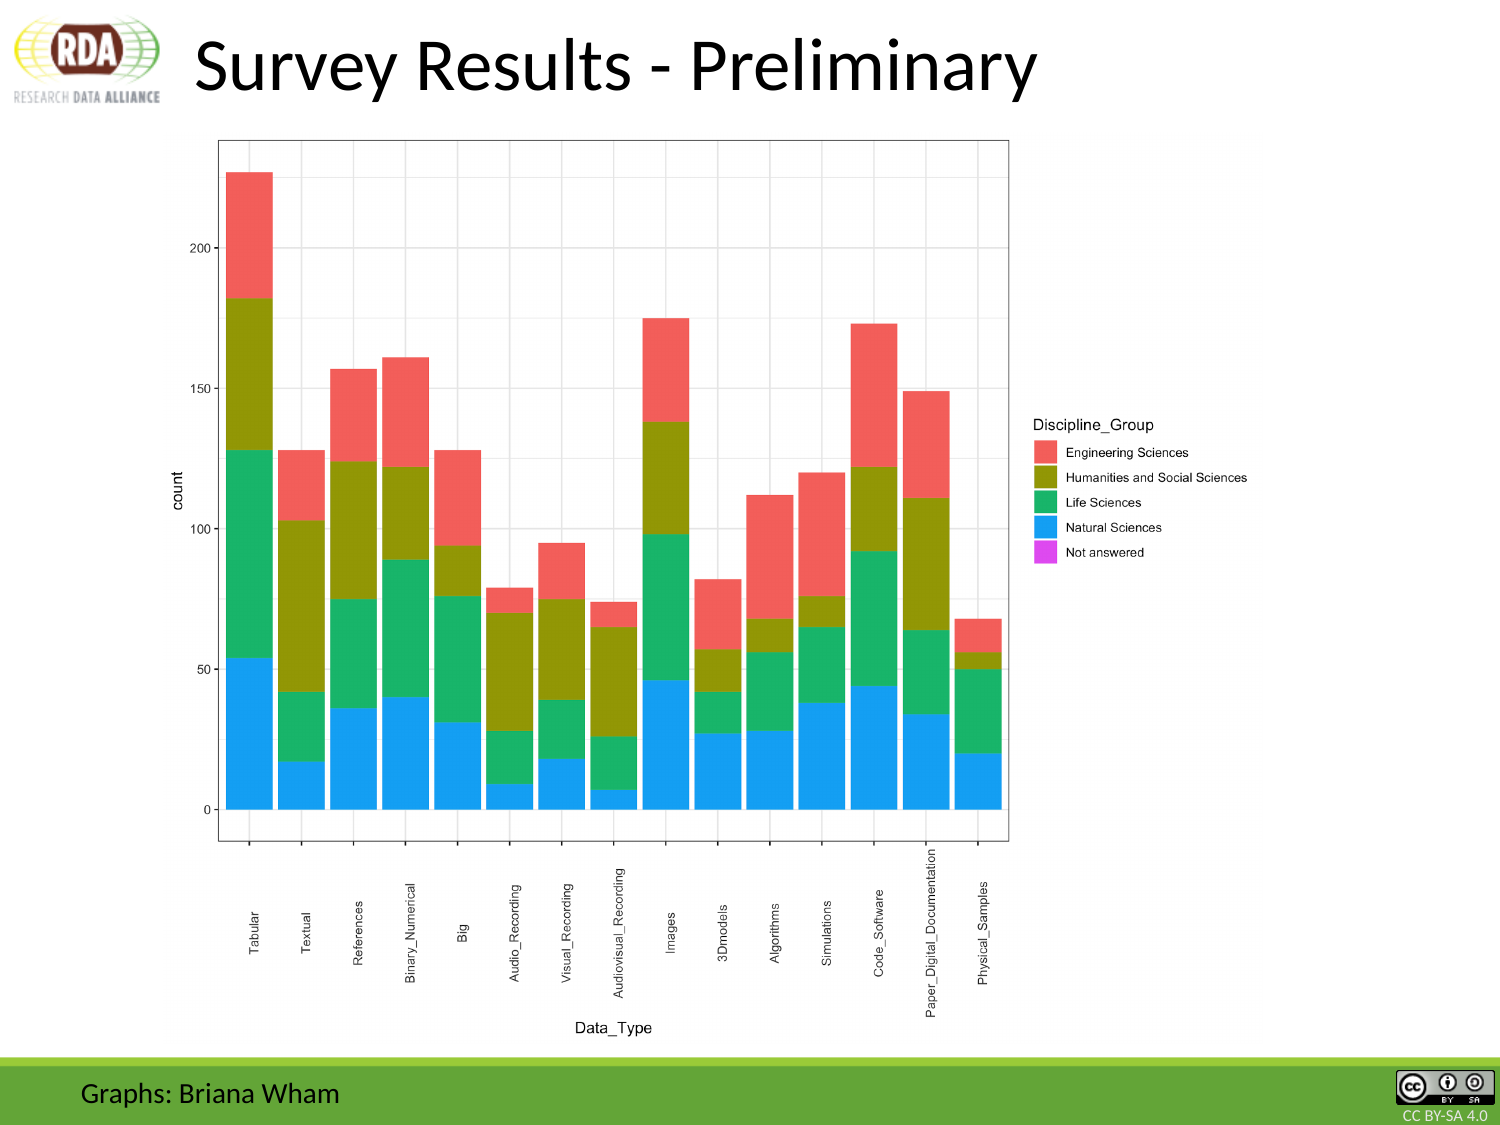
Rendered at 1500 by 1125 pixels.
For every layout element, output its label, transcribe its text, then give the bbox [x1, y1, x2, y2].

text_box Graphs: Briana Wham [65, 1059, 696, 1125]
picture [0, 0, 1500, 1125]
title Survey Results - Preliminary [179, 0, 1397, 132]
